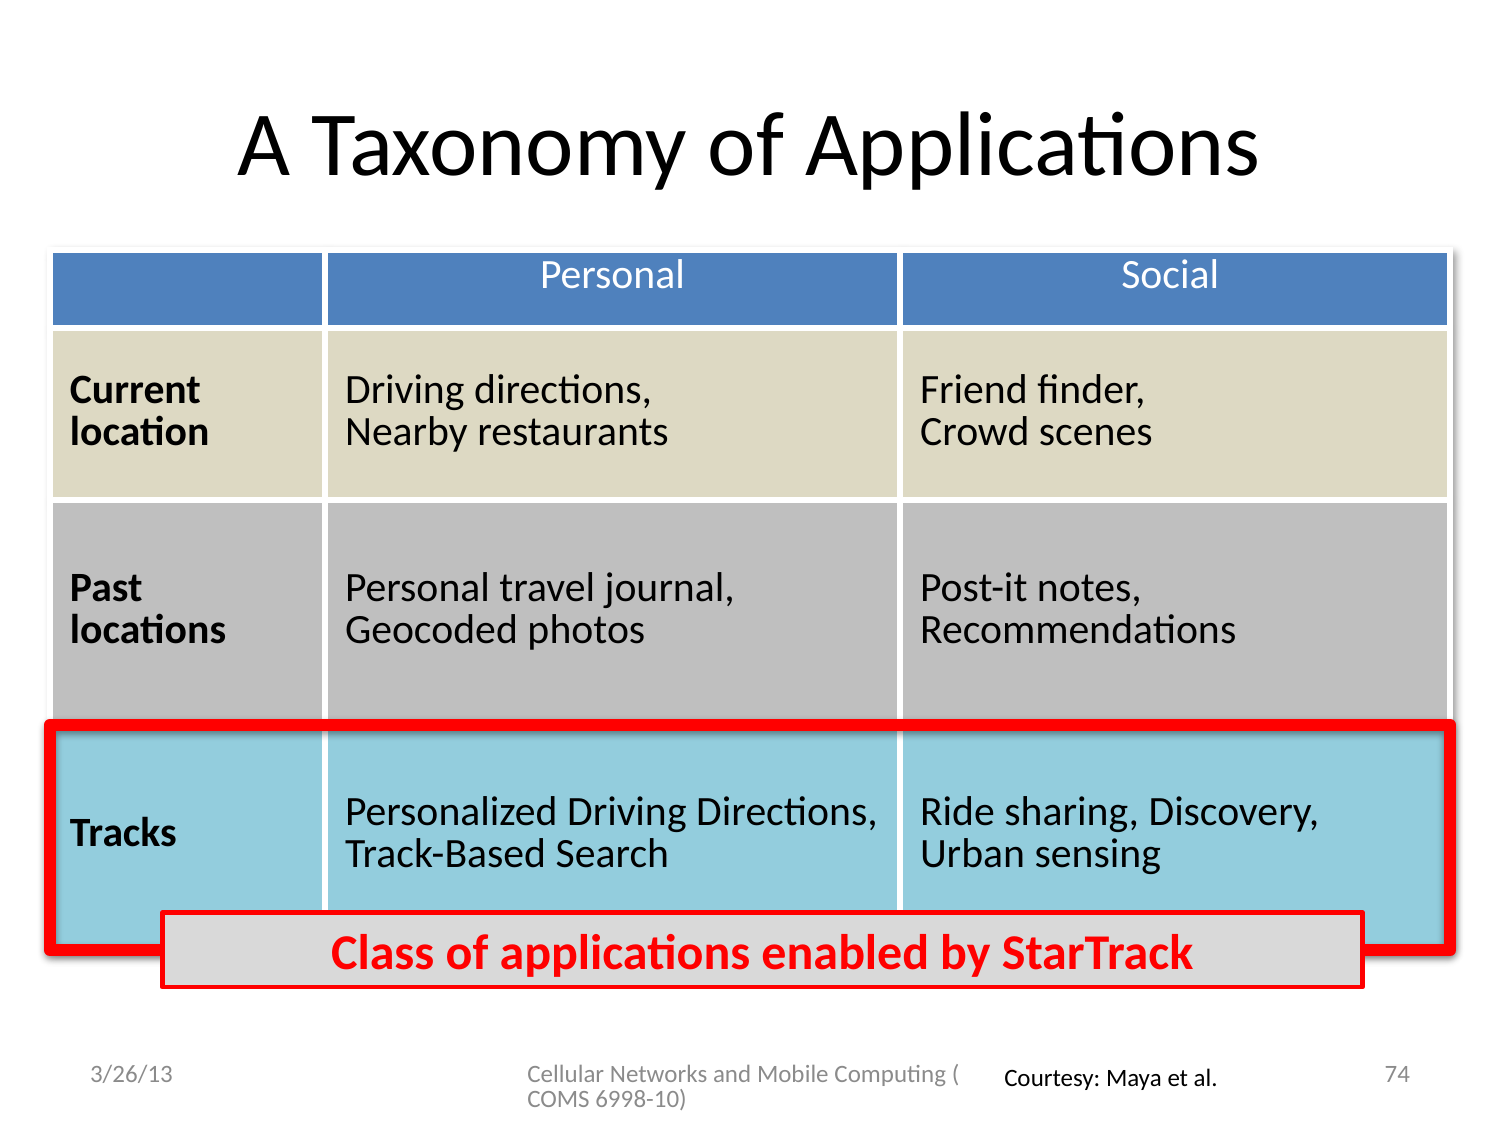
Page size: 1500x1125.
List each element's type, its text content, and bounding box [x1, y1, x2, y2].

table_cell Driving directions, Nearby restaurants [328, 331, 897, 497]
table_cell Friend finder, Crowd scenes [903, 331, 1447, 497]
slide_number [75, 1042, 425, 1103]
table_cell Past locations [53, 503, 322, 717]
table_header [53, 253, 322, 325]
table_cell Post-it notes, Recommendations [903, 503, 1447, 717]
table_cell Current location [53, 331, 322, 497]
slide_number 74 [1074, 1042, 1425, 1103]
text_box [49, 724, 1451, 989]
text_box Courtesy: Maya et al. [989, 1054, 1234, 1100]
table_header Personal [328, 253, 897, 325]
table_header Social [903, 253, 1447, 325]
footer Cellular Networks and Mobile Computing (COMS 6998-10) [512, 1042, 988, 1103]
title A Taxonomy of Applications [75, 45, 1425, 233]
table_cell Personal travel journal, Geocoded photos [328, 503, 897, 717]
